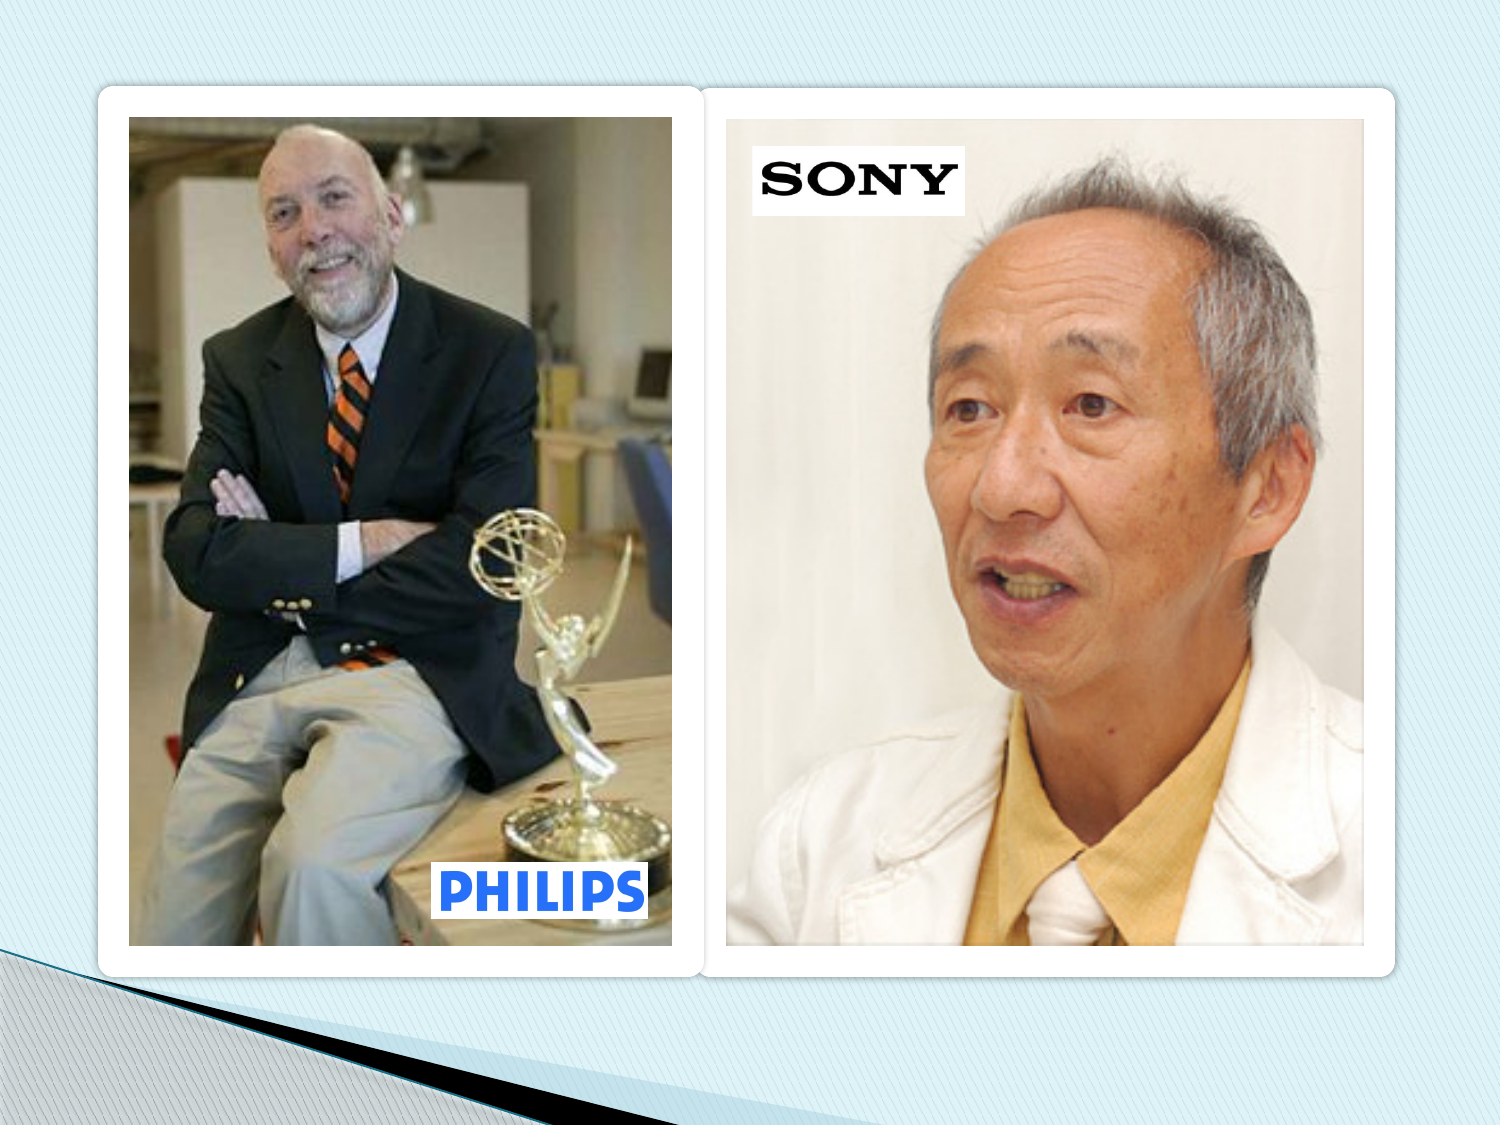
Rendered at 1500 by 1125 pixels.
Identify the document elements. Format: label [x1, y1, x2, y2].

picture [726, 118, 1365, 946]
picture [128, 116, 673, 946]
